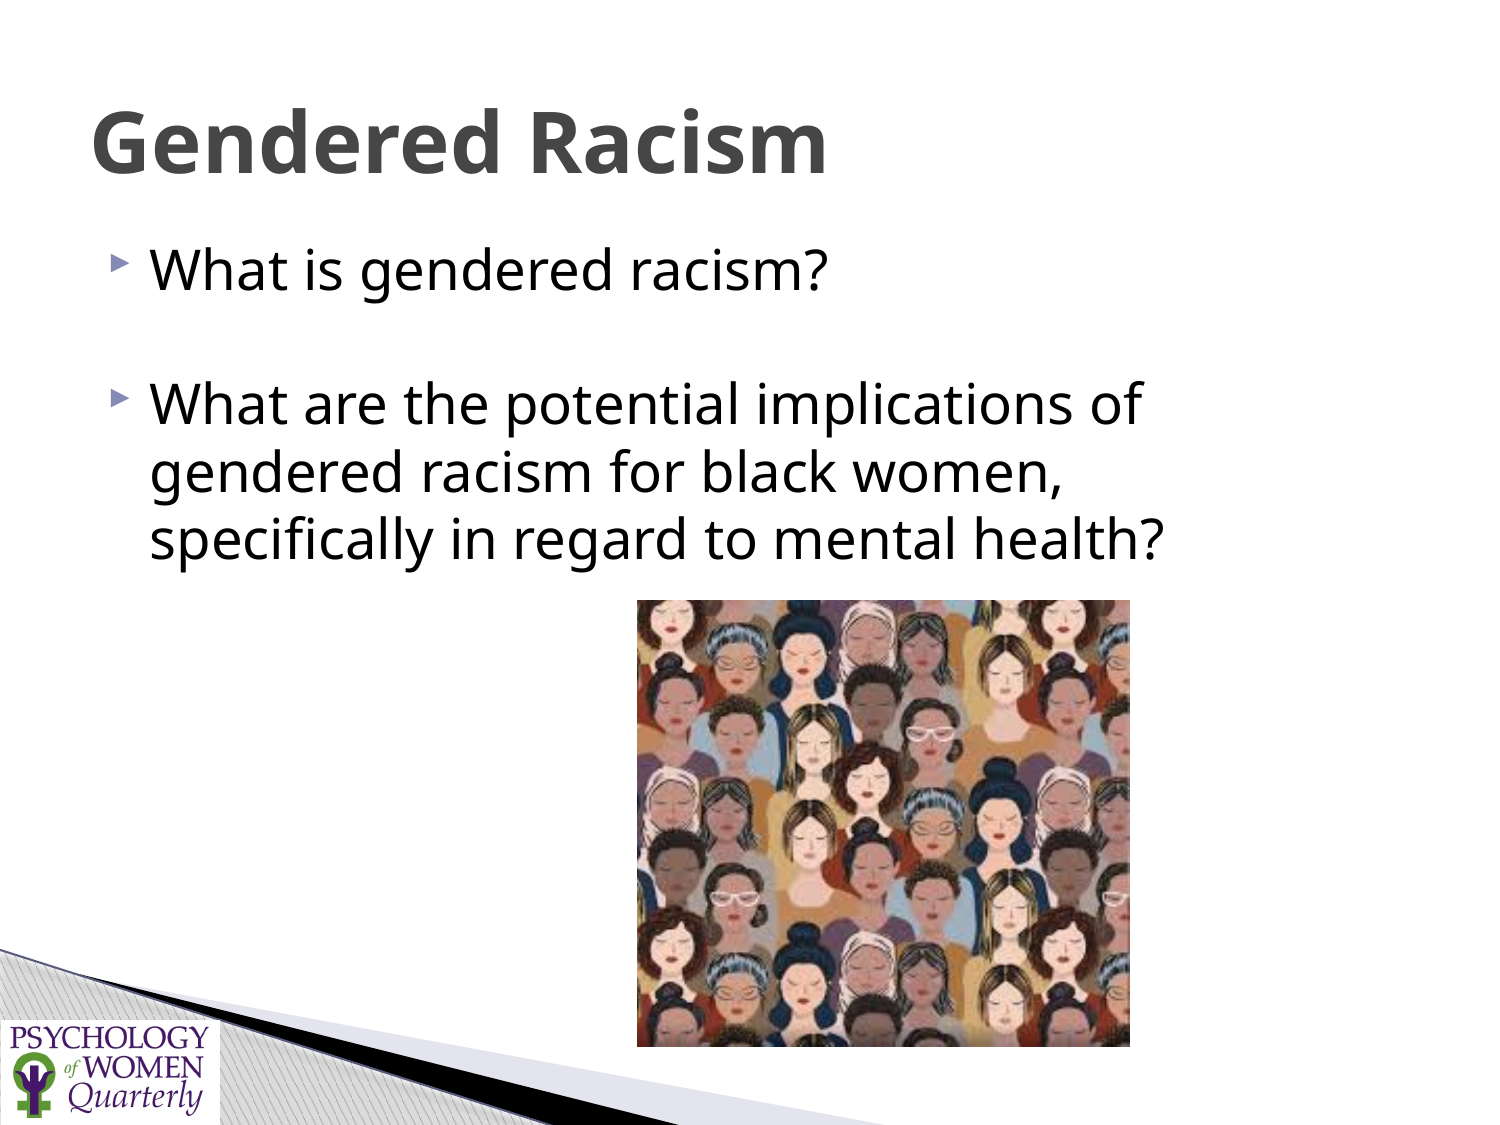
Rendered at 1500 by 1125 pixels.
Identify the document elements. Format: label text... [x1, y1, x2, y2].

list What is gendered racism? What are the potential implications of gendered racism for black women, specifically in regard to mental health? [75, 233, 1375, 627]
picture [637, 600, 1130, 1047]
picture [0, 1020, 220, 1125]
title Gendered Racism [75, 45, 1425, 233]
